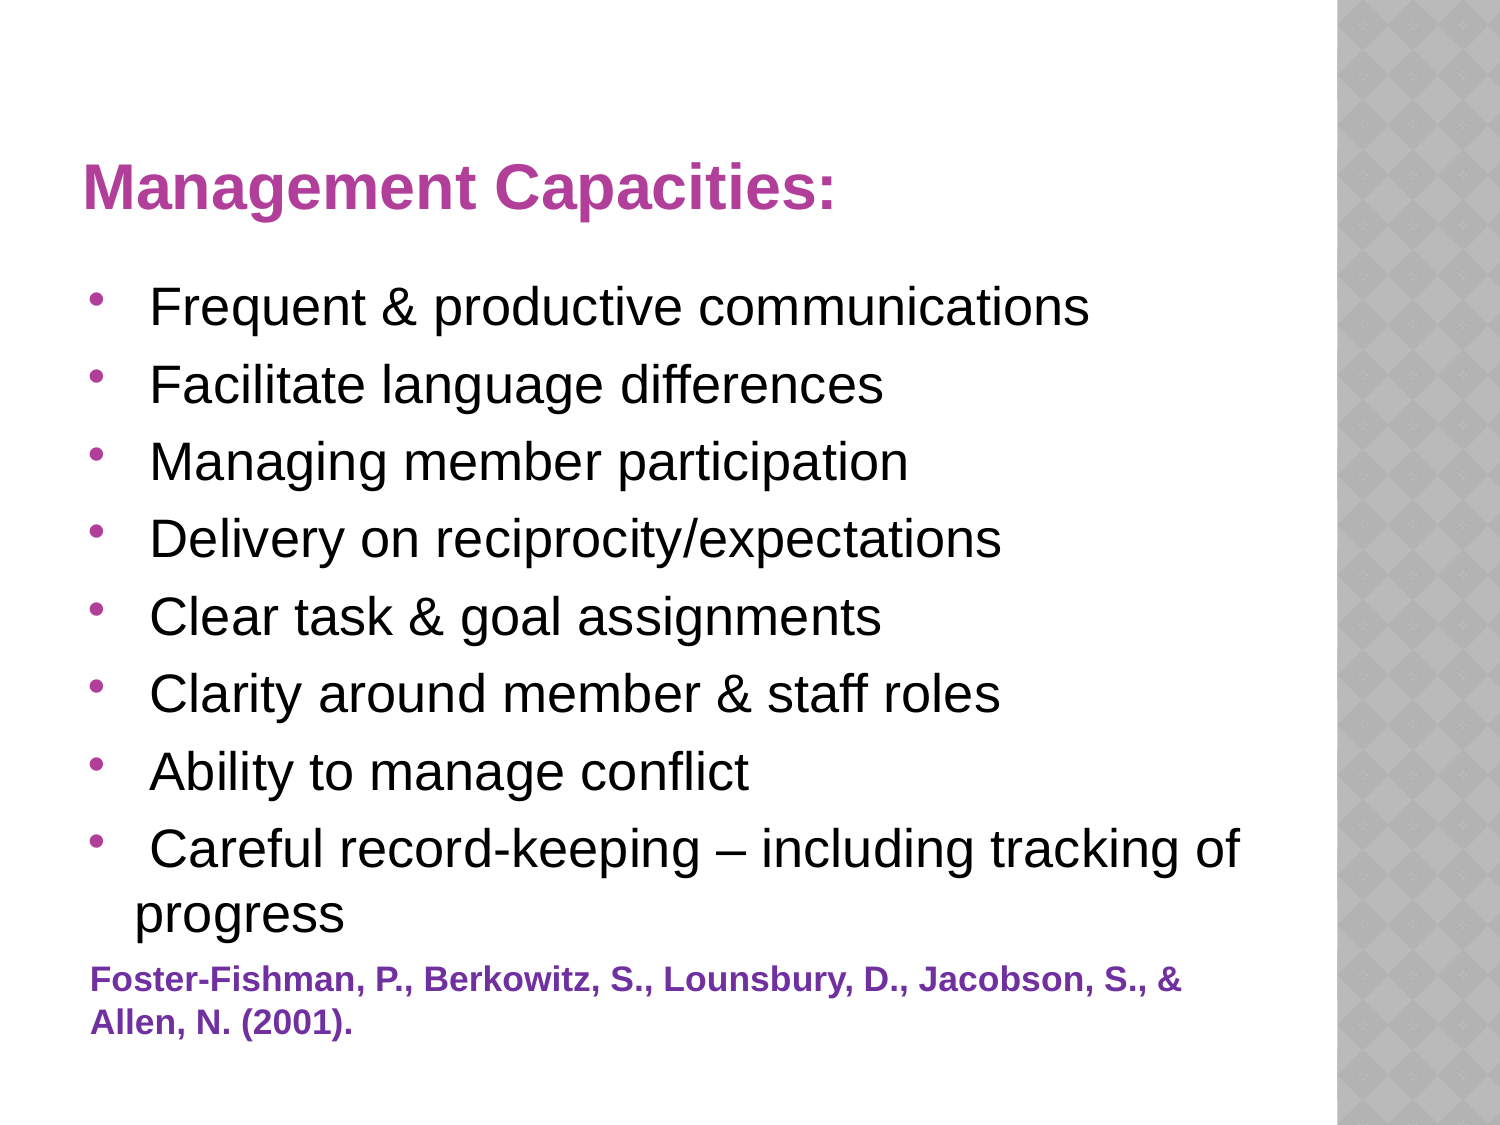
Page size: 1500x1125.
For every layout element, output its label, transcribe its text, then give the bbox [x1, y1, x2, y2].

list Frequent & productive communications Facilitate language differences Managing member participation Delivery on reciprocity/expectations Clear task & goal assignments Clarity around member & staff roles Ability to manage conflict Careful record-keeping – including tracking of progress Foster-Fishman, P., Berkowitz, S., Lounsbury, D., Jacobson, S., & Allen, N. (2001). [75, 264, 1263, 1059]
title Management Capacities: [75, 99, 1263, 264]
